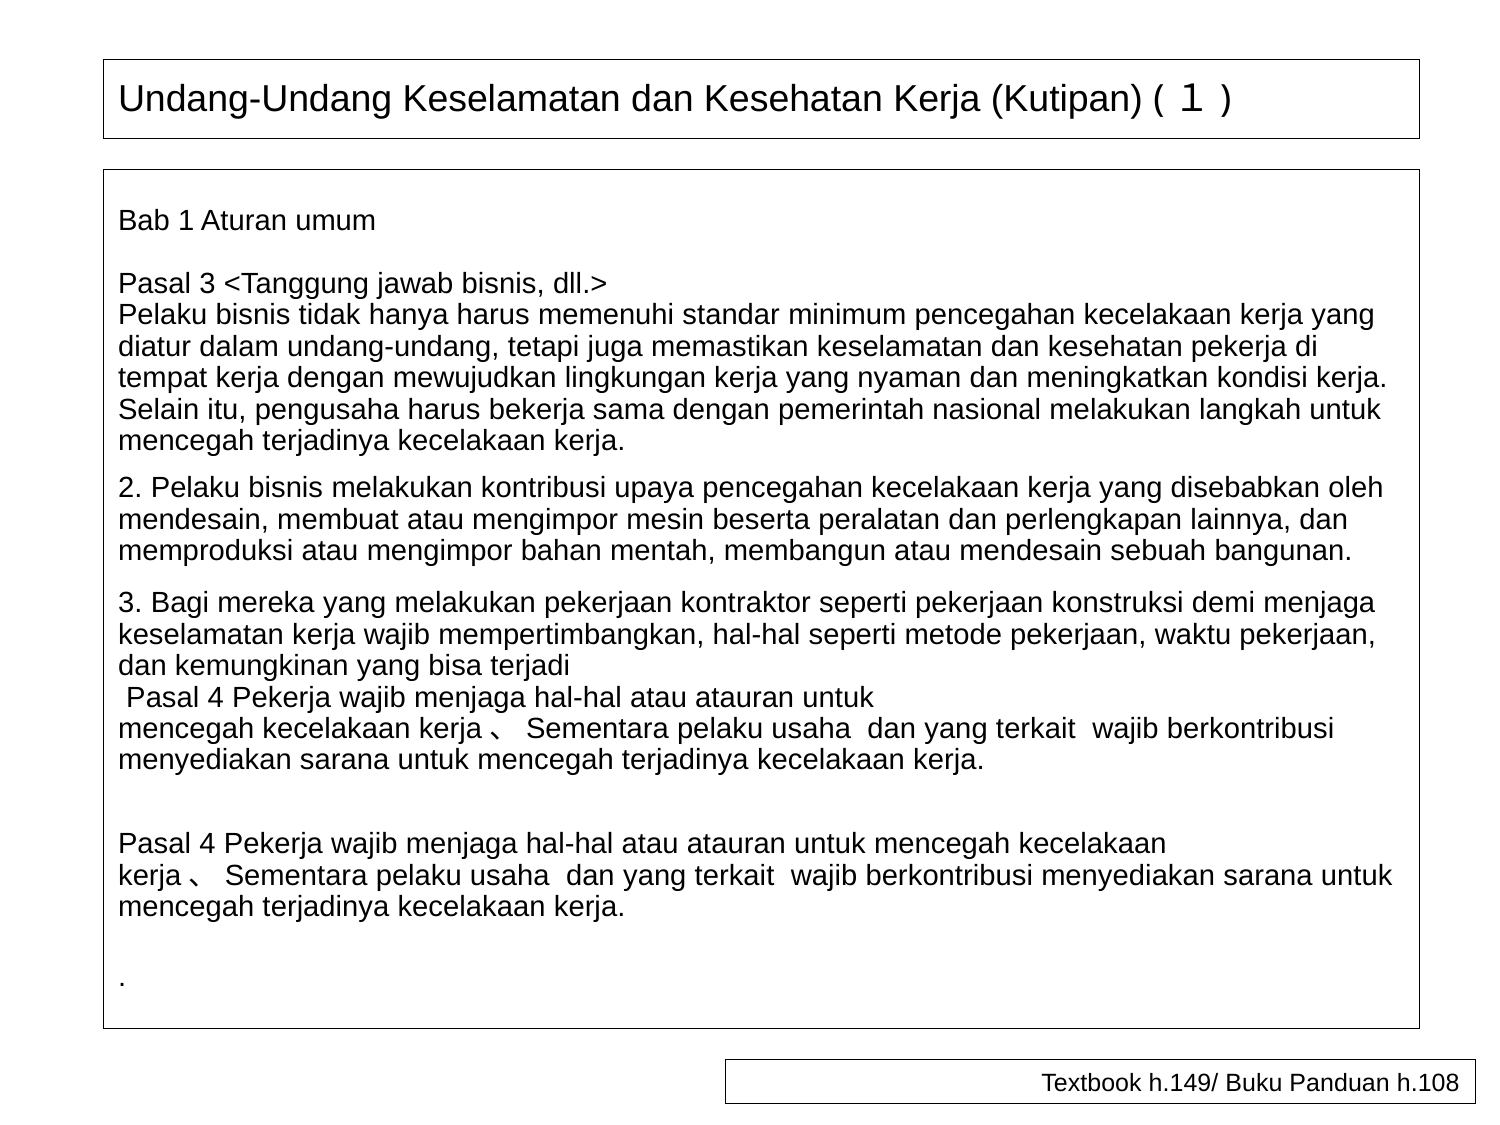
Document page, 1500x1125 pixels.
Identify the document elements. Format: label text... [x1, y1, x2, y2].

text_box Textbook h.149/ Buku Panduan h.108 [725, 1059, 1476, 1104]
title Undang-Undang Keselamatan dan Kesehatan Kerja (Kutipan) (１) [103, 59, 1420, 139]
text_box Bab 1 Aturan umum Pasal 3 <Tanggung jawab bisnis, dll.> Pelaku bisnis tidak hanya harus memenuhi standar minimum pencegahan kecelakaan kerja yang diatur dalam undang-undang, tetapi juga memastikan keselamatan dan kesehatan pekerja di tempat kerja dengan mewujudkan lingkungan kerja yang nyaman dan meningkatkan kondisi kerja. Selain itu, pengusaha harus bekerja sama dengan pemerintah nasional melakukan langkah untuk mencegah terjadinya kecelakaan kerja. 2. Pelaku bisnis melakukan kontribusi upaya pencegahan kecelakaan kerja yang disebabkan oleh mendesain, membuat atau mengimpor mesin beserta peralatan dan perlengkapan lainnya, dan memproduksi atau mengimpor bahan mentah, membangun atau mendesain sebuah bangunan. 3. Bagi mereka yang melakukan pekerjaan kontraktor seperti pekerjaan konstruksi demi menjaga keselamatan kerja wajib mempertimbangkan, hal-hal seperti metode pekerjaan, waktu pekerjaan, dan kemungkinan yang bisa terjadi Pasal 4 Pekerja wajib menjaga hal-hal atau atauran untuk mencegah kecelakaan kerja、Sementara pelaku usaha dan yang terkait wajib berkontribusi menyediakan sarana untuk mencegah terjadinya kecelakaan kerja. Pasal 4 Pekerja wajib menjaga hal-hal atau atauran untuk mencegah kecelakaan kerja、Sementara pelaku usaha dan yang terkait wajib berkontribusi menyediakan sarana untuk mencegah terjadinya kecelakaan kerja. . [103, 169, 1420, 1029]
